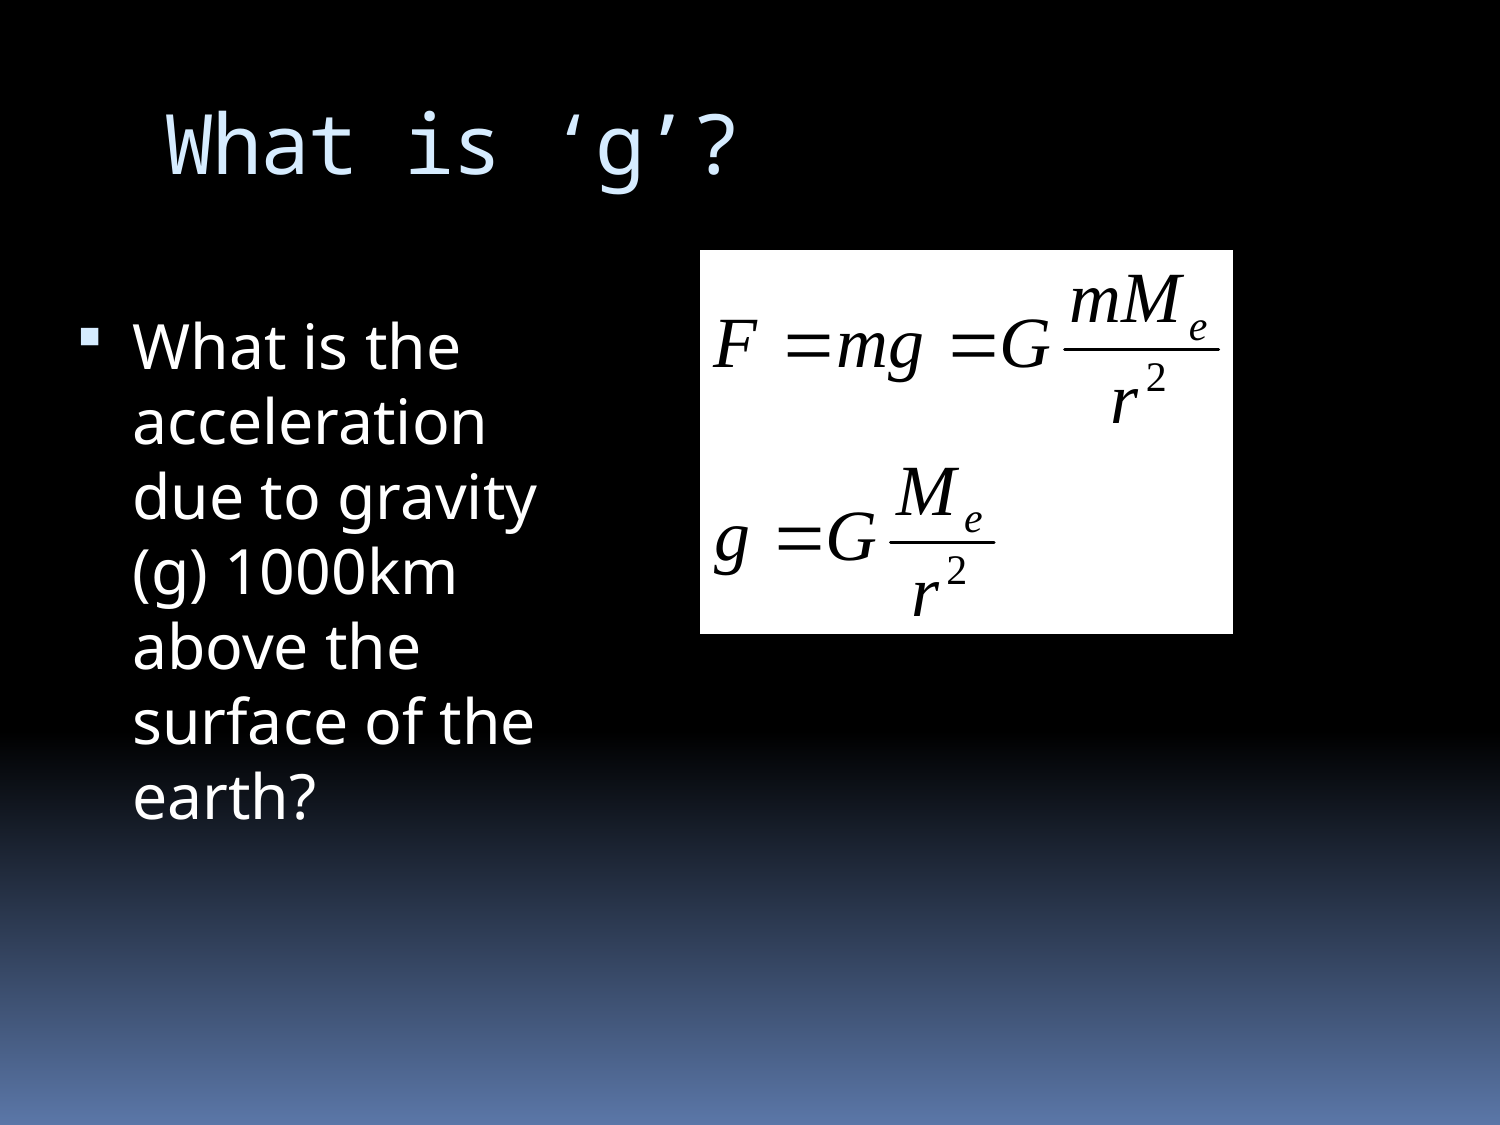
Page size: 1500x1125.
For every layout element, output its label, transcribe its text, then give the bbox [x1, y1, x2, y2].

list What is the acceleration due to gravity (g) 1000km above the surface of the earth? [50, 299, 600, 1043]
title What is ‘g’? [150, 83, 1425, 234]
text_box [699, 249, 1234, 635]
